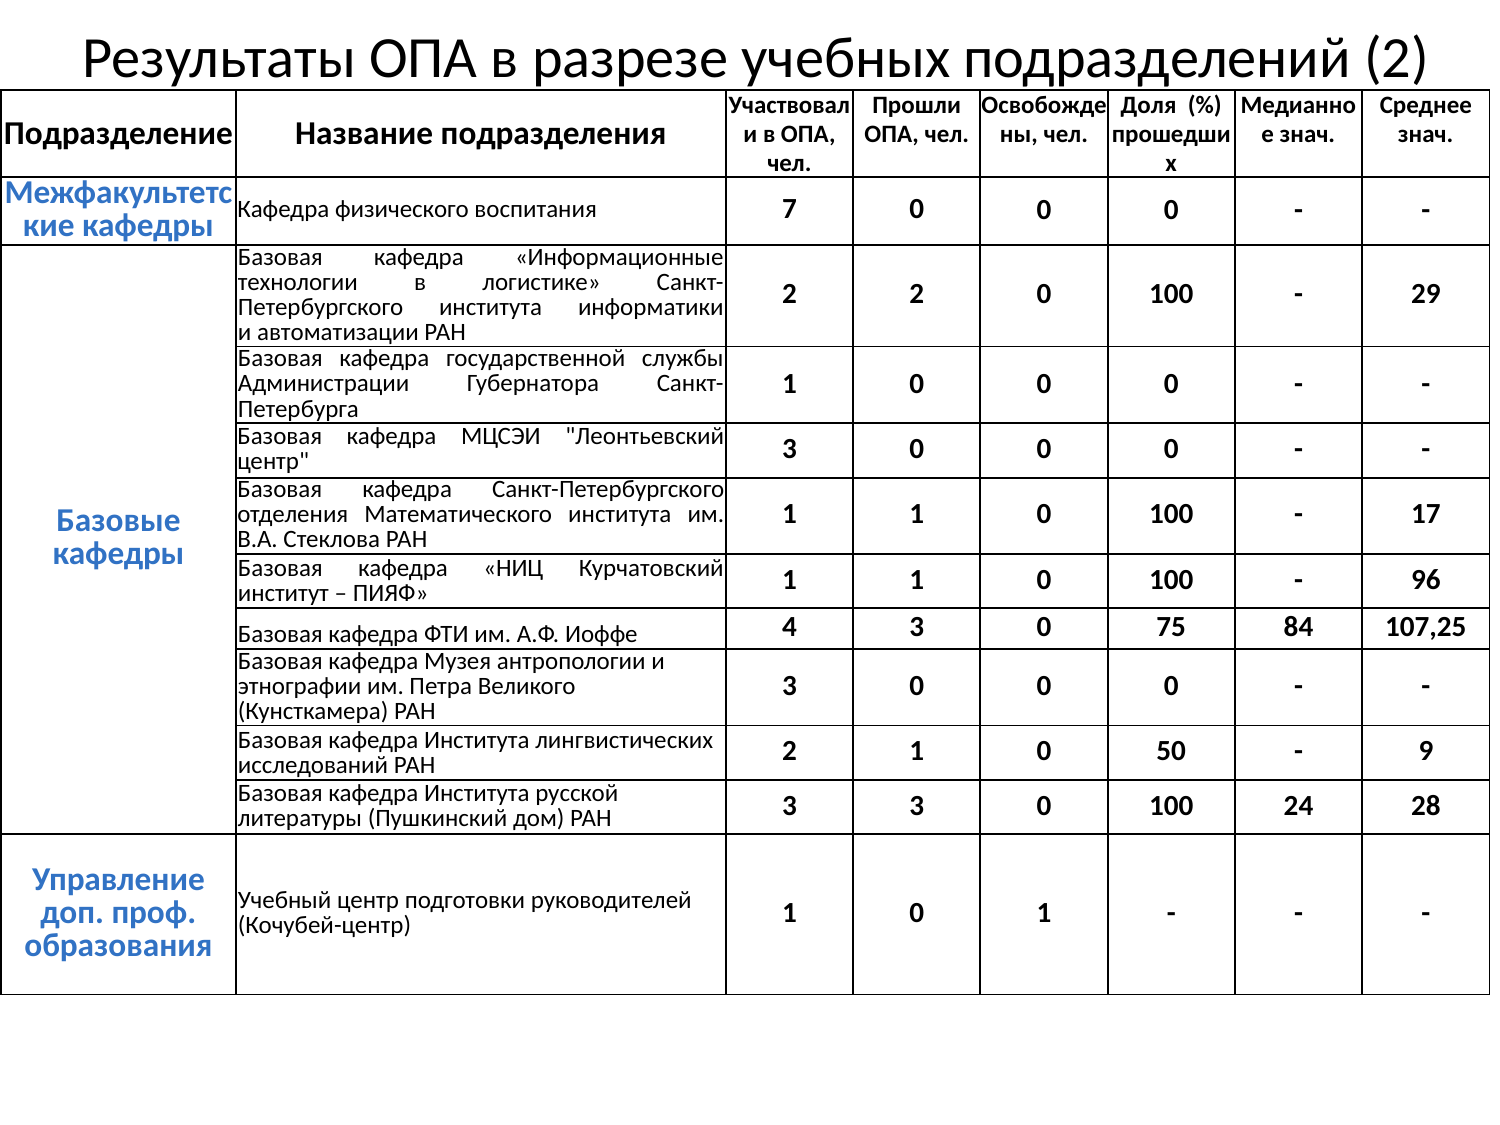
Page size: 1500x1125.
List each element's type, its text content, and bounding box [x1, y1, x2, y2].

table_cell - [1236, 347, 1361, 422]
table_header Название подразделения [237, 91, 725, 176]
table_header Участвовали в ОПА, чел. [727, 91, 852, 176]
table_cell 2 [854, 246, 979, 346]
table_cell - [1363, 347, 1489, 422]
table_cell 1 [854, 726, 979, 779]
table_cell 0 [981, 178, 1107, 244]
table_cell Базовая кафедра «Информационные технологии в логистике» Санкт-Петербургского института информатики и автоматизации РАН [237, 246, 725, 346]
table_cell 0 [1109, 650, 1234, 725]
table_cell - [1236, 246, 1361, 346]
table_cell 0 [854, 178, 979, 244]
table_cell 3 [727, 650, 852, 725]
table_cell - [1363, 650, 1489, 725]
table_cell - [1236, 555, 1361, 607]
table_cell 29 [1363, 246, 1489, 346]
table_cell Базовая кафедра «НИЦ Курчатовский институт – ПИЯФ» [237, 555, 725, 607]
table_header Прошли ОПА, чел. [854, 91, 979, 176]
table_cell Базовая кафедра МЦСЭИ "Леонтьевский центр" [237, 424, 725, 477]
table_cell 24 [1236, 781, 1361, 833]
table_cell - [1236, 178, 1361, 244]
table_cell 3 [854, 609, 979, 648]
table_cell 0 [981, 726, 1107, 779]
table_cell 0 [981, 246, 1107, 346]
table_cell 0 [981, 479, 1107, 553]
table_cell 17 [1363, 479, 1489, 553]
table_cell 0 [1109, 178, 1234, 244]
table_cell 0 [854, 835, 979, 994]
table_cell 2 [727, 726, 852, 779]
table_header Доля (%) прошедших [1109, 91, 1234, 176]
table_cell Базовая кафедра государственной службы Администрации Губернатора Санкт-Петербурга [237, 347, 725, 422]
table_cell 1 [854, 555, 979, 607]
table_cell 0 [854, 424, 979, 477]
table_cell 107,25 [1363, 609, 1489, 648]
table_cell - [1236, 479, 1361, 553]
table_cell 0 [1109, 347, 1234, 422]
table_header Медианное знач. [1236, 91, 1361, 176]
table_cell Учебный центр подготовки руководителей (Кочубей-центр) [237, 835, 725, 994]
table_cell 0 [981, 781, 1107, 833]
table_cell 75 [1109, 609, 1234, 648]
table_header Среднее знач. [1363, 91, 1489, 176]
table_cell 1 [727, 835, 852, 994]
table_cell 50 [1109, 726, 1234, 779]
table_cell 0 [1109, 424, 1234, 477]
table_cell - [1363, 424, 1489, 477]
table_cell - [1363, 178, 1489, 244]
table_cell Управление доп. проф. образования [2, 835, 235, 994]
table_cell 7 [727, 178, 852, 244]
table_cell 1 [727, 555, 852, 607]
table_cell - [1236, 424, 1361, 477]
table_cell 100 [1109, 479, 1234, 553]
table_cell Базовая кафедра Института лингвистических исследований РАН [237, 726, 725, 779]
table_cell 3 [727, 424, 852, 477]
table_cell Базовая кафедра ФТИ им. А.Ф. Иоффе [237, 609, 725, 648]
table_cell 1 [854, 479, 979, 553]
table_cell 0 [981, 609, 1107, 648]
table_cell 100 [1109, 781, 1234, 833]
table_cell Кафедра физического воспитания [237, 178, 725, 244]
table_cell - [1236, 726, 1361, 779]
table_cell 3 [854, 781, 979, 833]
table_cell - [1363, 835, 1489, 994]
table_cell Базовая кафедра Института русской литературы (Пушкинский дом) РАН [237, 781, 725, 833]
table_cell 96 [1363, 555, 1489, 607]
table_cell 0 [854, 347, 979, 422]
table_cell 0 [981, 650, 1107, 725]
table_cell 0 [981, 424, 1107, 477]
table_cell Базовая кафедра Санкт-Петербургского отделения Математического института им. В.А. Стеклова РАН [237, 479, 725, 553]
table_cell 0 [981, 347, 1107, 422]
table_cell 0 [981, 555, 1107, 607]
table_cell 28 [1363, 781, 1489, 833]
table_cell Межфакультетские кафедры [2, 178, 235, 244]
title Результаты ОПА в разрезе учебных подразделений (2) [41, 0, 1471, 89]
table_cell 1 [981, 835, 1107, 994]
table_cell - [1236, 835, 1361, 994]
table_cell 100 [1109, 555, 1234, 607]
table_header Освобождены, чел. [981, 91, 1107, 176]
table_cell 2 [727, 246, 852, 346]
table_cell 4 [727, 609, 852, 648]
table_cell 0 [854, 650, 979, 725]
table_header Подразделение [2, 91, 235, 176]
table_cell - [1109, 835, 1234, 994]
table_cell 84 [1236, 609, 1361, 648]
table_cell 3 [727, 781, 852, 833]
table_cell - [1236, 650, 1361, 725]
table_cell 100 [1109, 246, 1234, 346]
table_cell 9 [1363, 726, 1489, 779]
table_cell Базовая кафедра Музея антропологии и этнографии им. Петра Великого (Кунсткамера) РАН [237, 650, 725, 725]
table_cell Базовые кафедры [2, 246, 235, 833]
table_cell 1 [727, 479, 852, 553]
table_cell 1 [727, 347, 852, 422]
